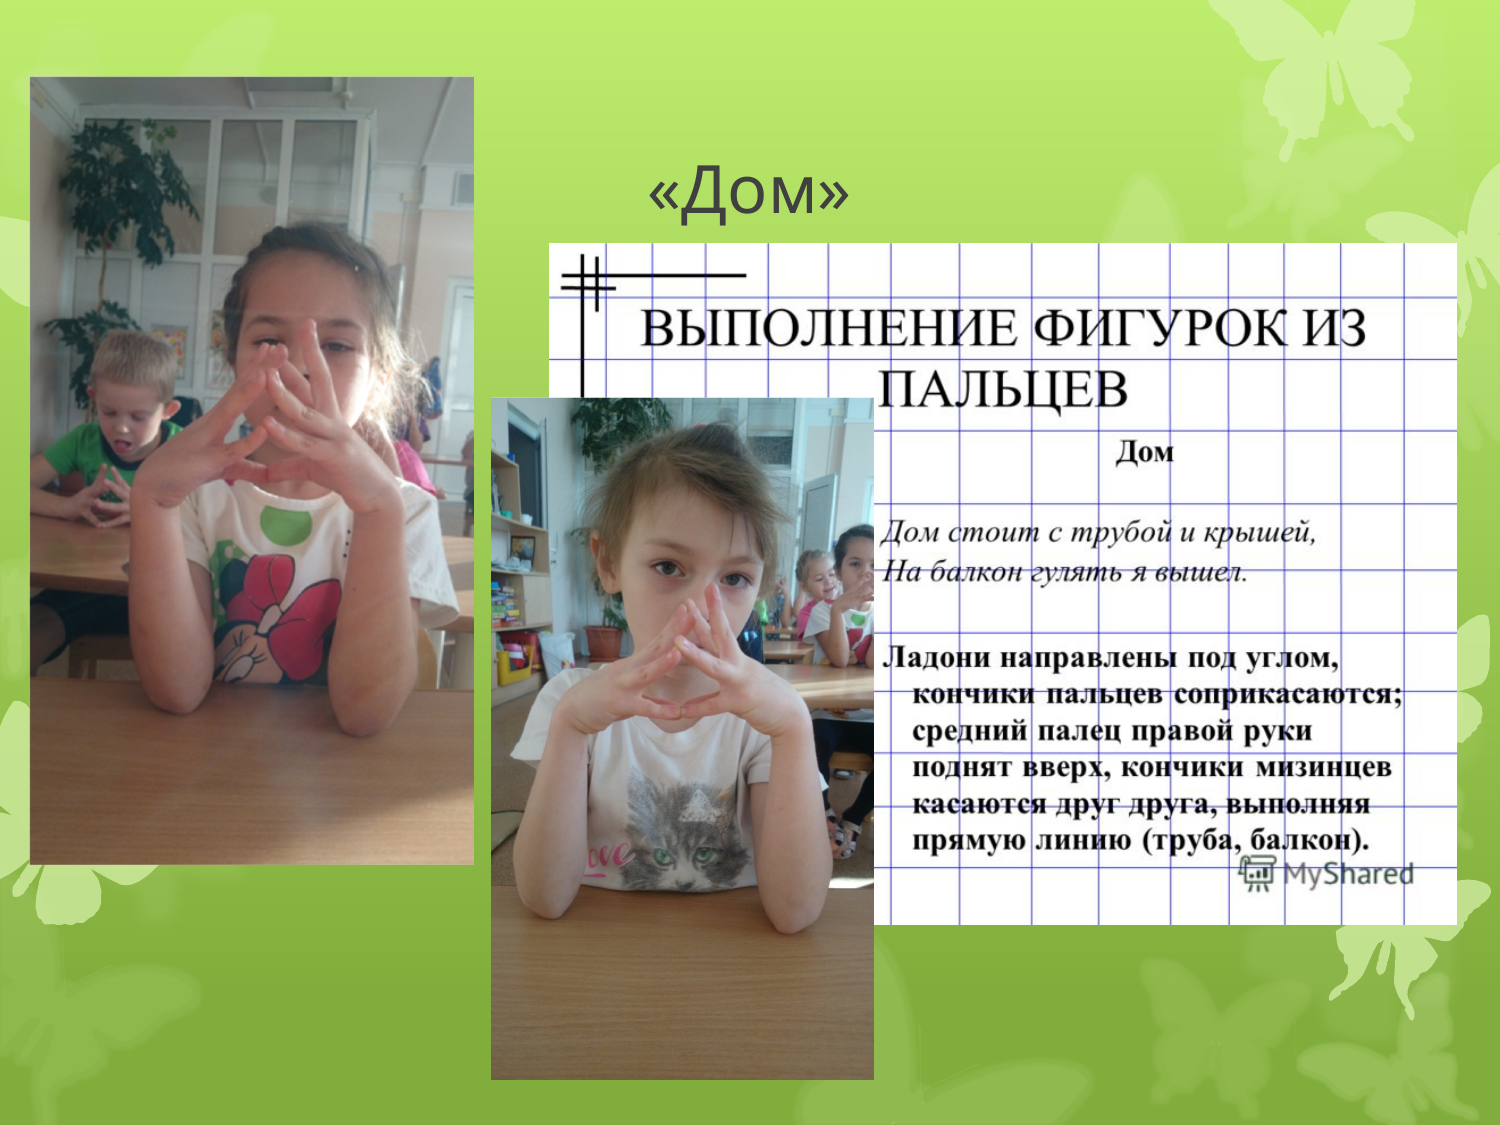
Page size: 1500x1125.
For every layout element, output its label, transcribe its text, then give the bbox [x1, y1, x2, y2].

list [340, 545, 1024, 931]
picture [0, 78, 1458, 1080]
title «Дом» [474, 110, 1335, 246]
